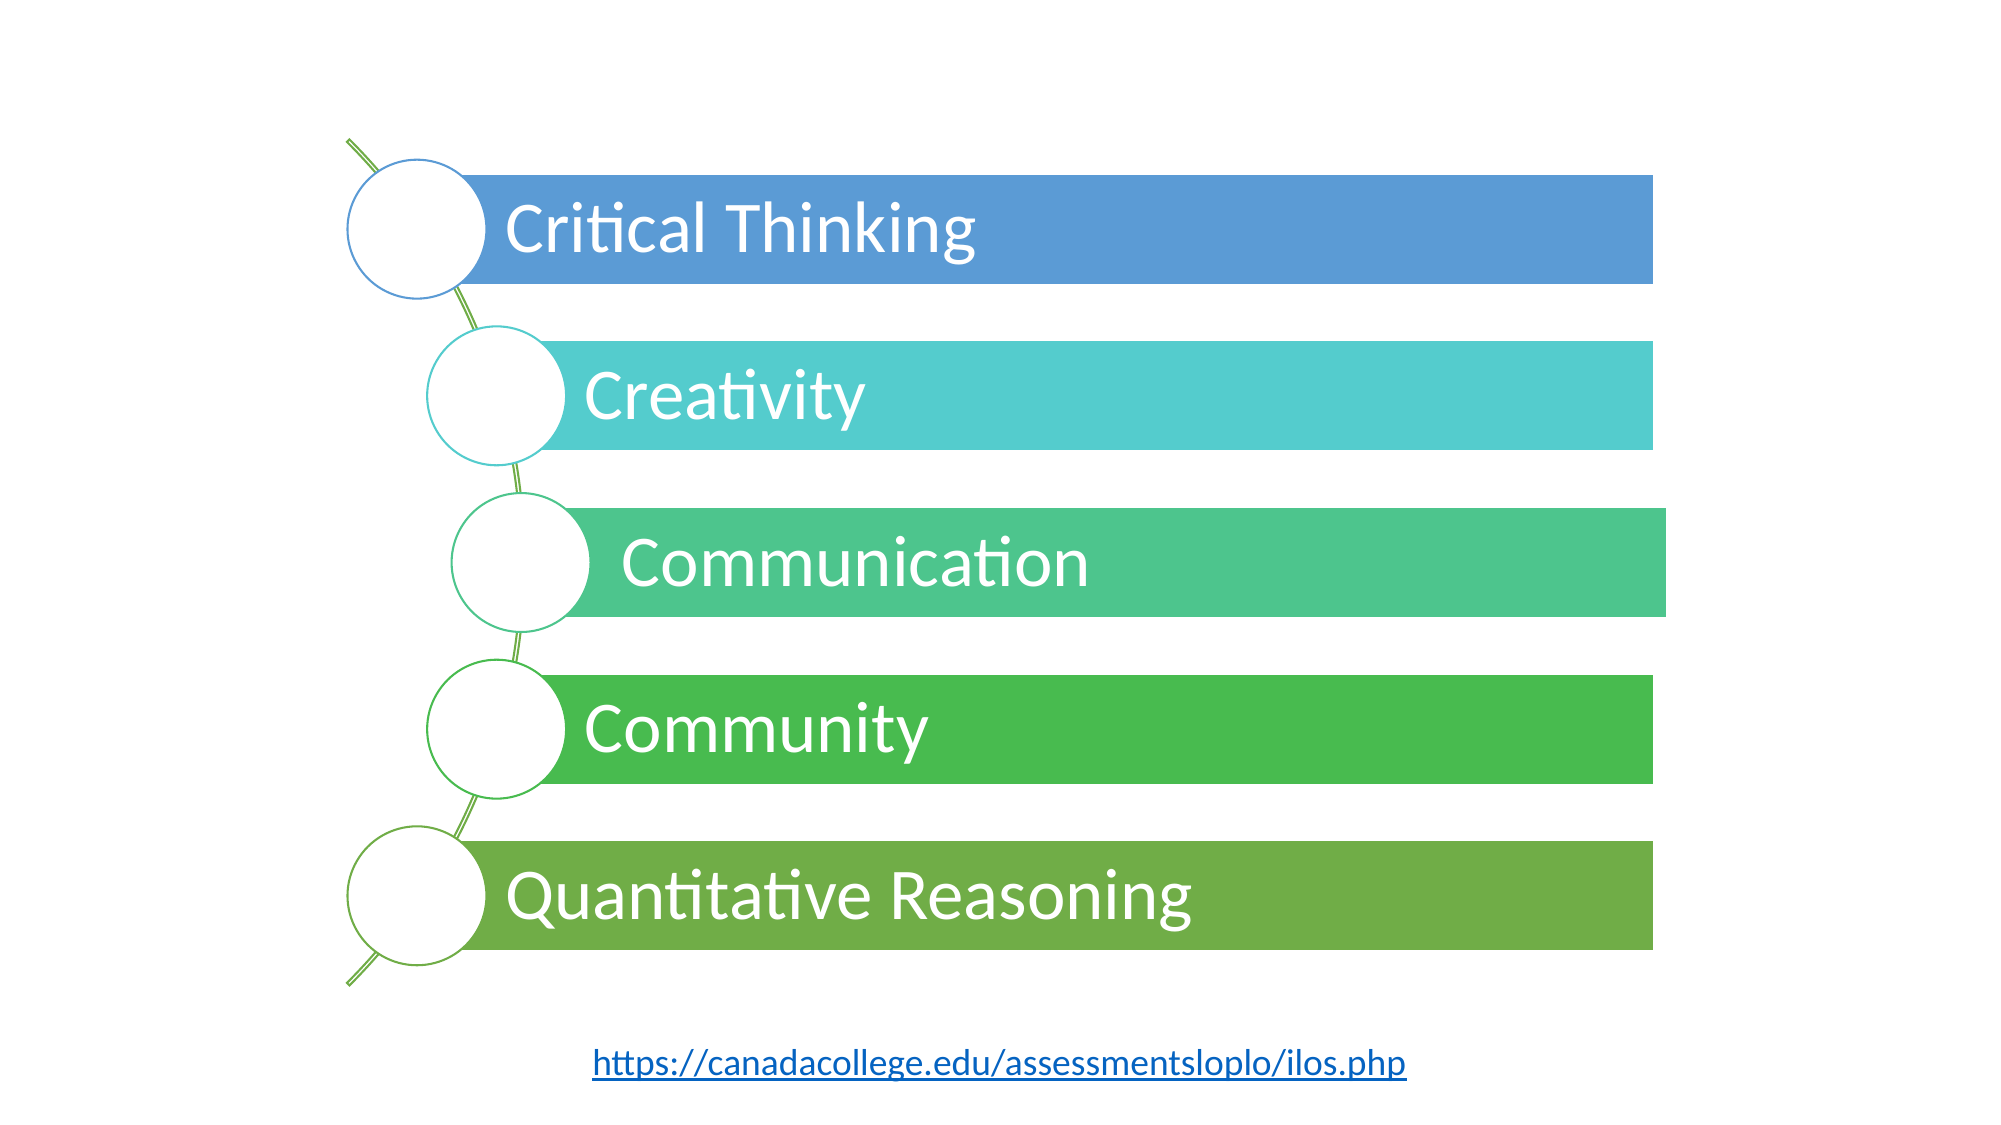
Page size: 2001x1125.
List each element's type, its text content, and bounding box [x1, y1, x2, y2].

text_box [333, 117, 1667, 1007]
text_box https://canadacollege.edu/assessmentsloplo/ilos.php [577, 1031, 1423, 1125]
